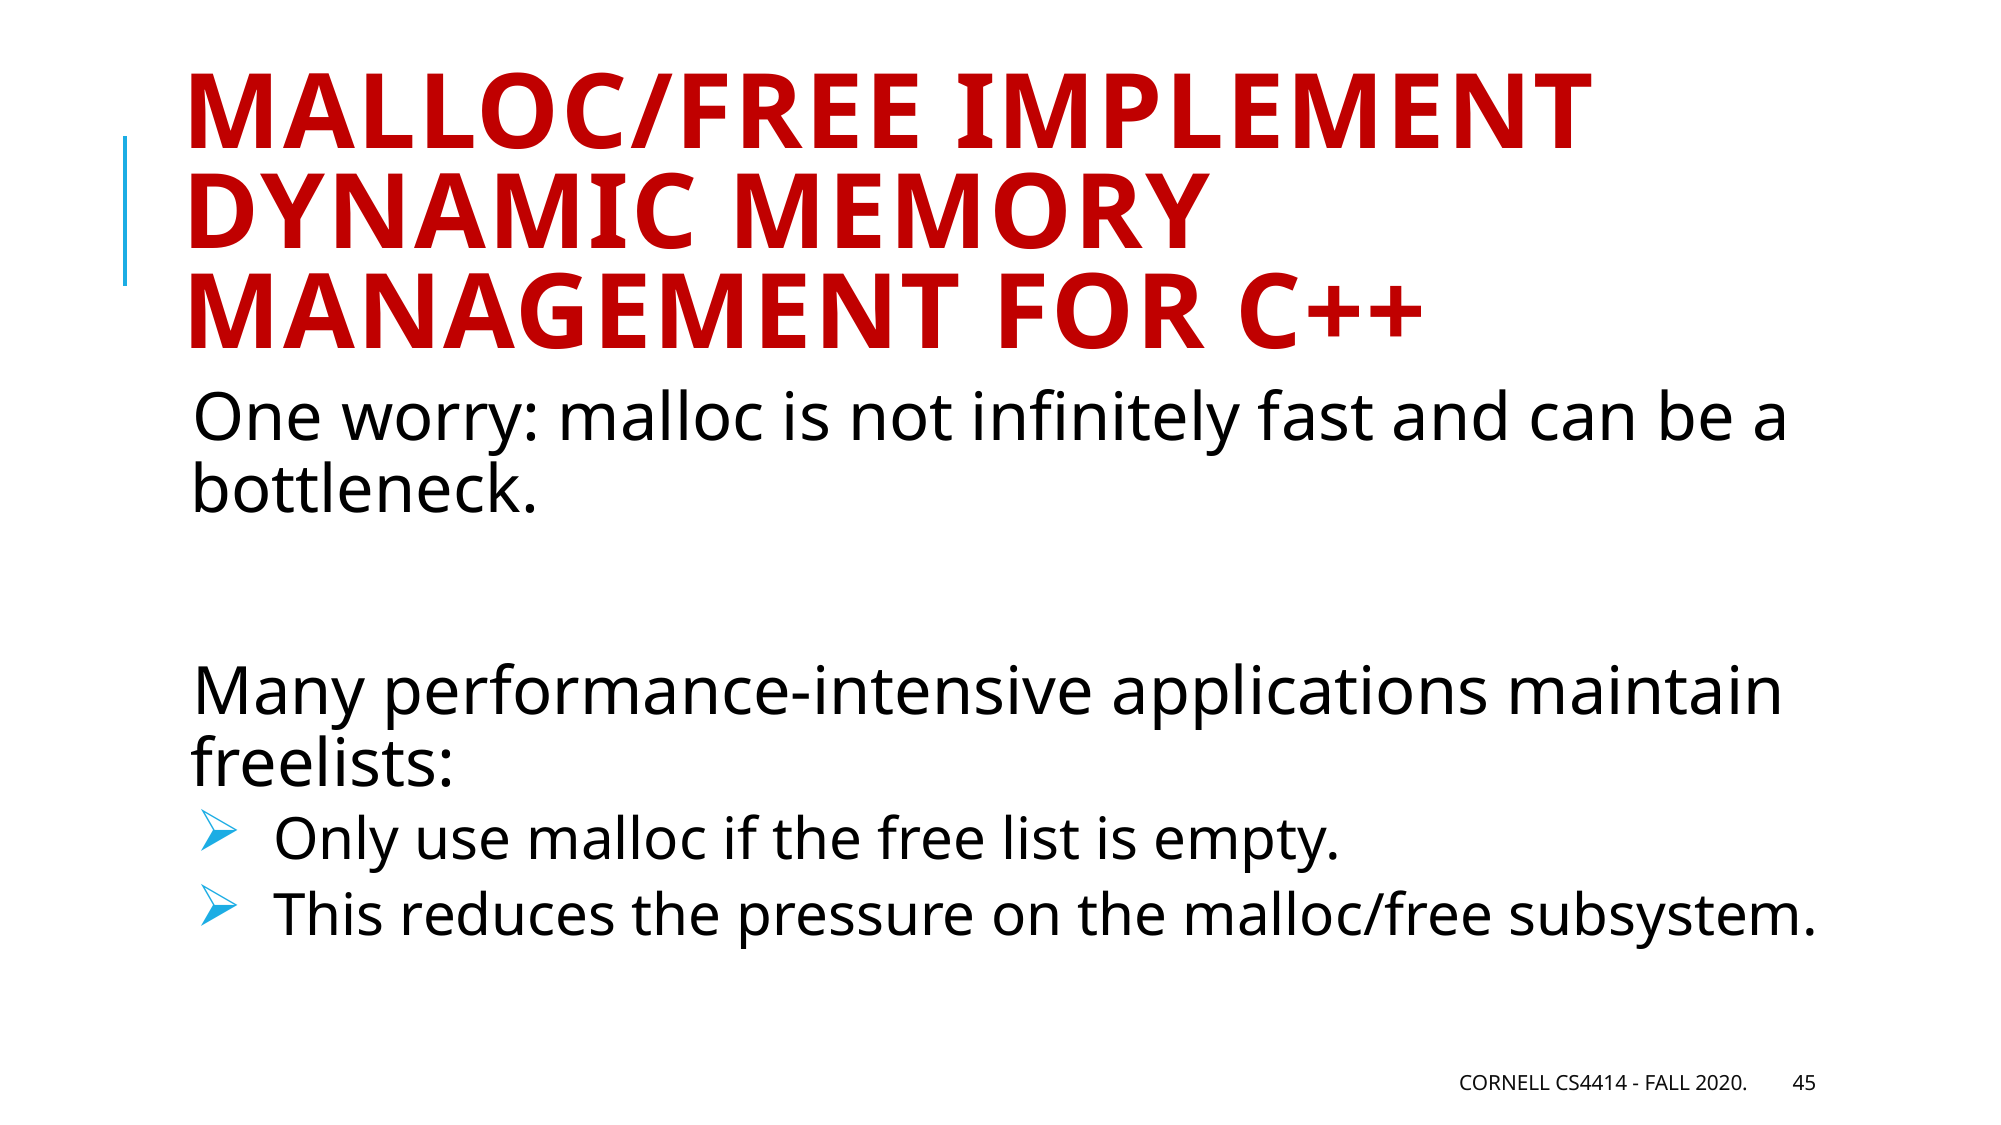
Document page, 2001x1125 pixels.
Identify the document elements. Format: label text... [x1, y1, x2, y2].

footer Cornell CS4414 - Fall 2020. [794, 1061, 1763, 1107]
slide_number 45 [1777, 1061, 1938, 1107]
title Malloc/free implement dynamic memory management for C++ [168, 96, 1914, 342]
list One worry: malloc is not infinitely fast and can be a bottleneck. Many performance-intensive applications maintain freelists: Only use malloc if the free list is empty. This reduces the pressure on the malloc/free subsystem. [168, 375, 1914, 1035]
